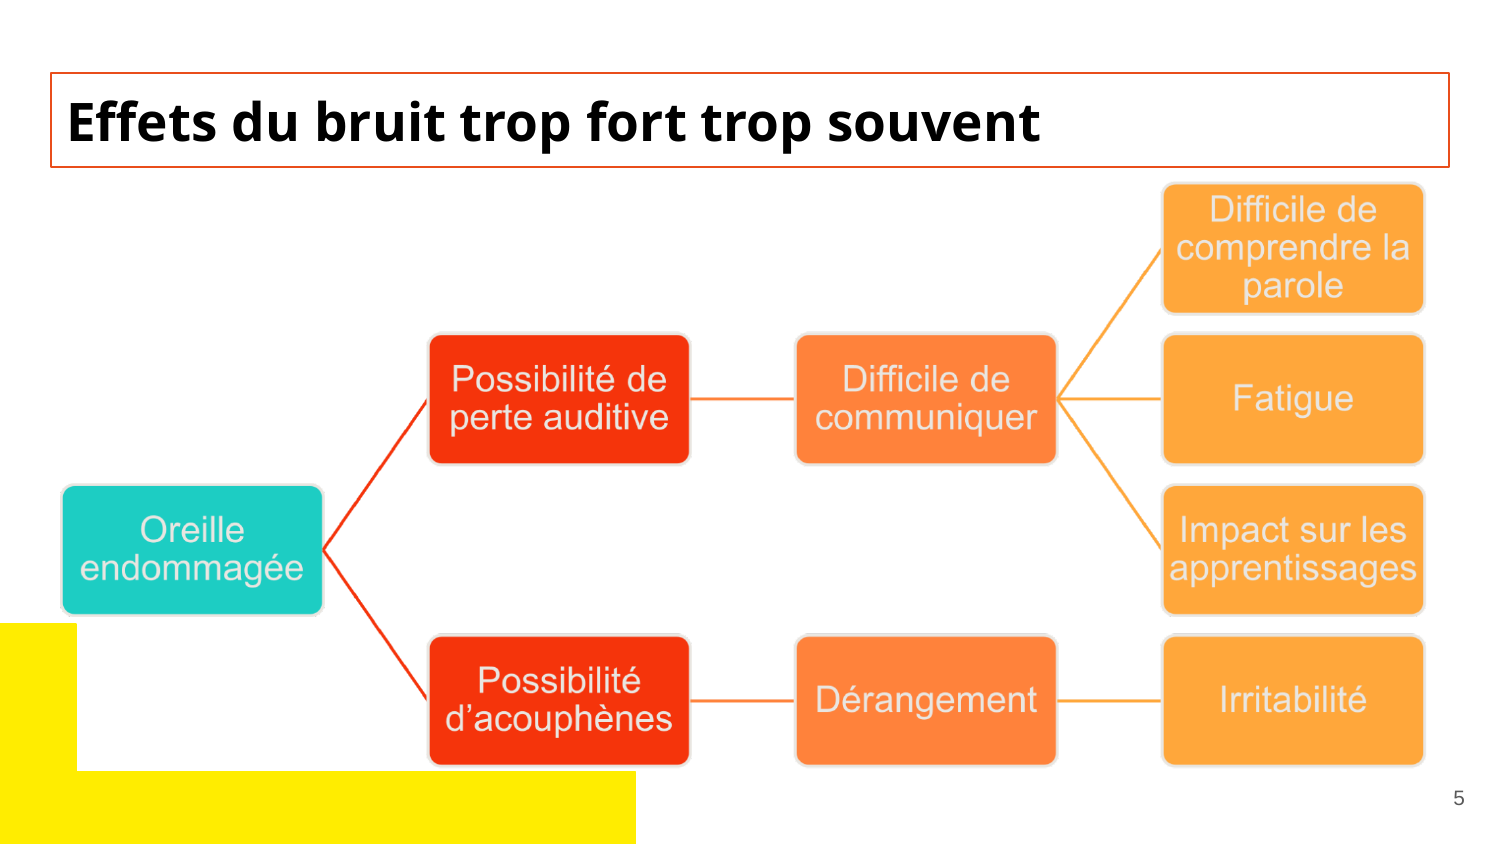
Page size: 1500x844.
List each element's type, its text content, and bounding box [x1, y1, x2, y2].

picture [58, 166, 1442, 794]
title Effets du bruit trop fort trop souvent [50, 72, 1450, 168]
slide_number 5 [1389, 764, 1480, 830]
